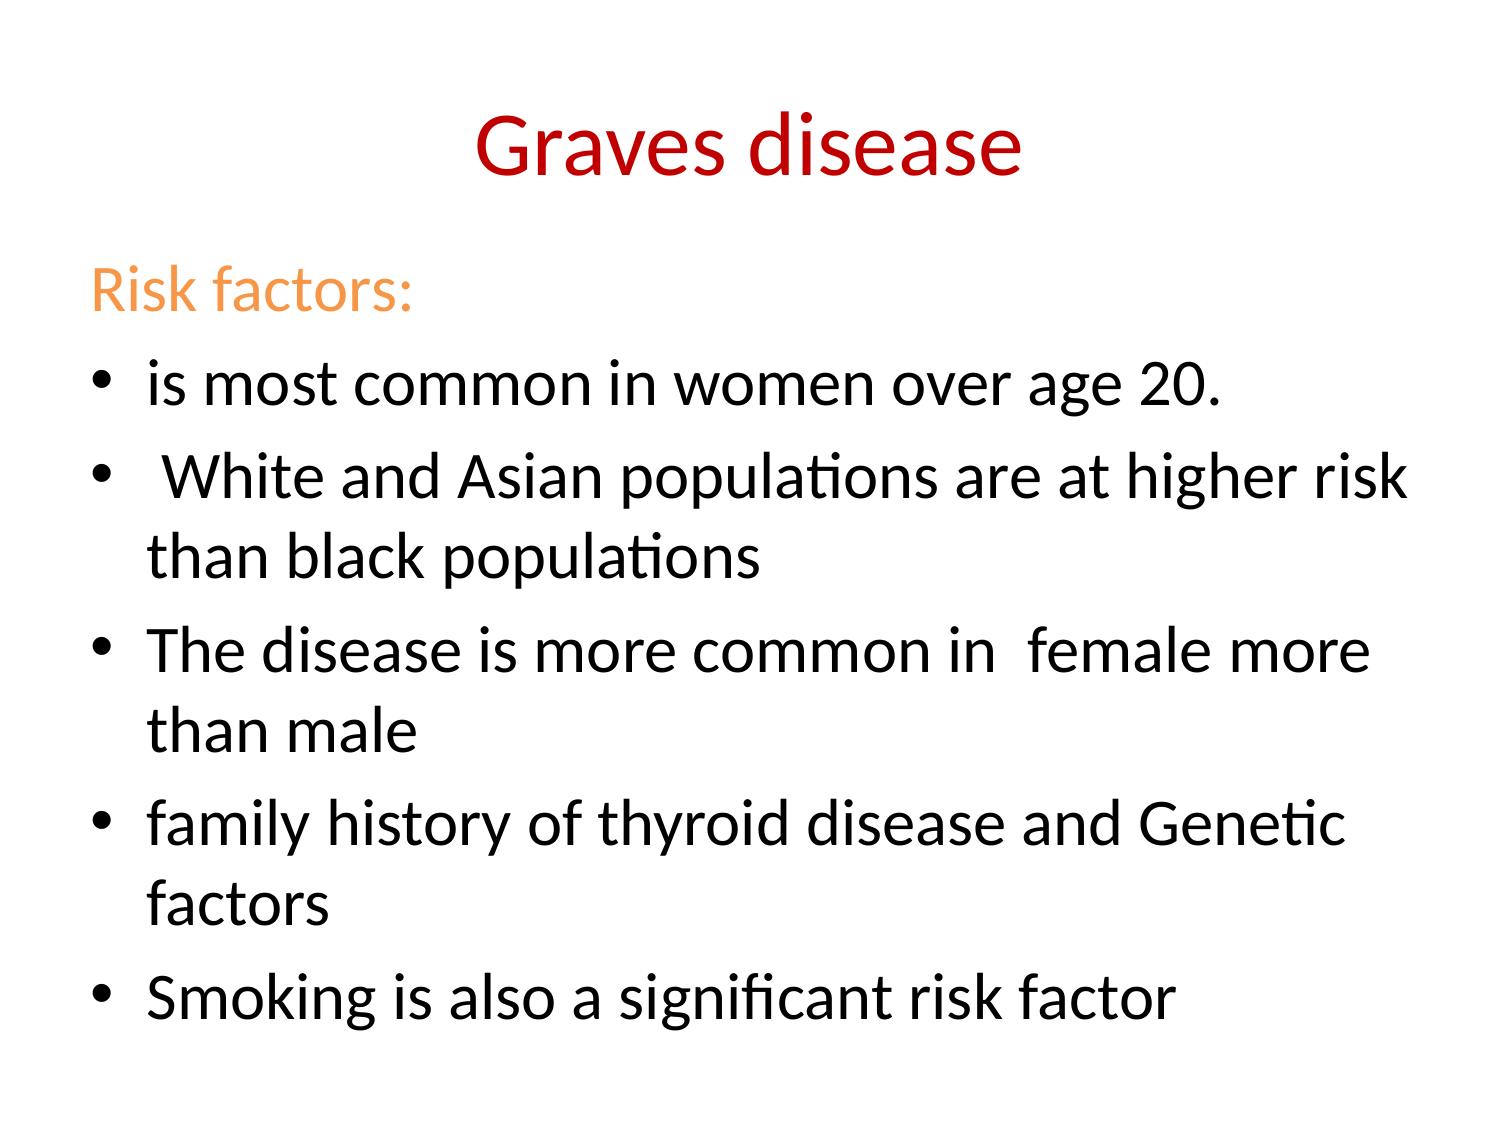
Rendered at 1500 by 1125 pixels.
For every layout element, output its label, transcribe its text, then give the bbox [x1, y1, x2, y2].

title Graves disease [75, 45, 1425, 233]
list Risk factors: is most common in women over age 20. White and Asian populations are at higher risk than black populations The disease is more common in female more than male family history of thyroid disease and Genetic factors Smoking is also a significant risk factor [75, 237, 1425, 1075]
